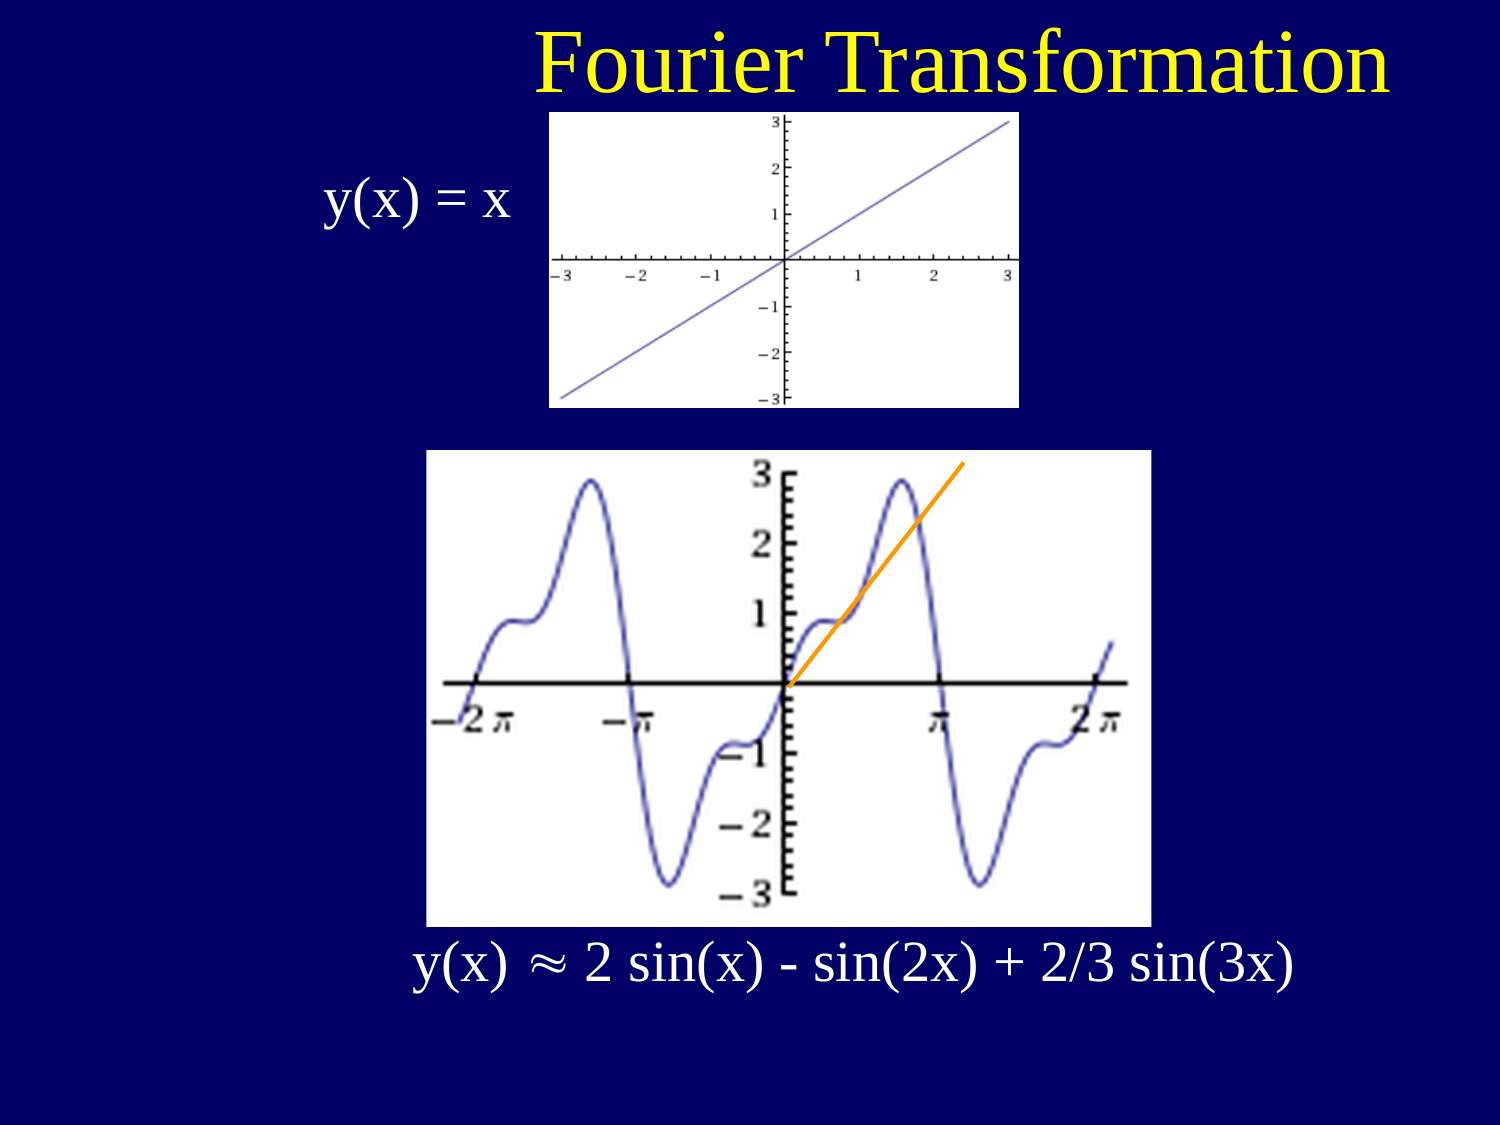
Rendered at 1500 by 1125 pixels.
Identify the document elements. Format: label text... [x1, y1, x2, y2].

text_box [279, 174, 1180, 850]
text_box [307, 112, 1019, 409]
text_box Fourier Transformation [337, 0, 1500, 150]
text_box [392, 449, 1316, 1002]
